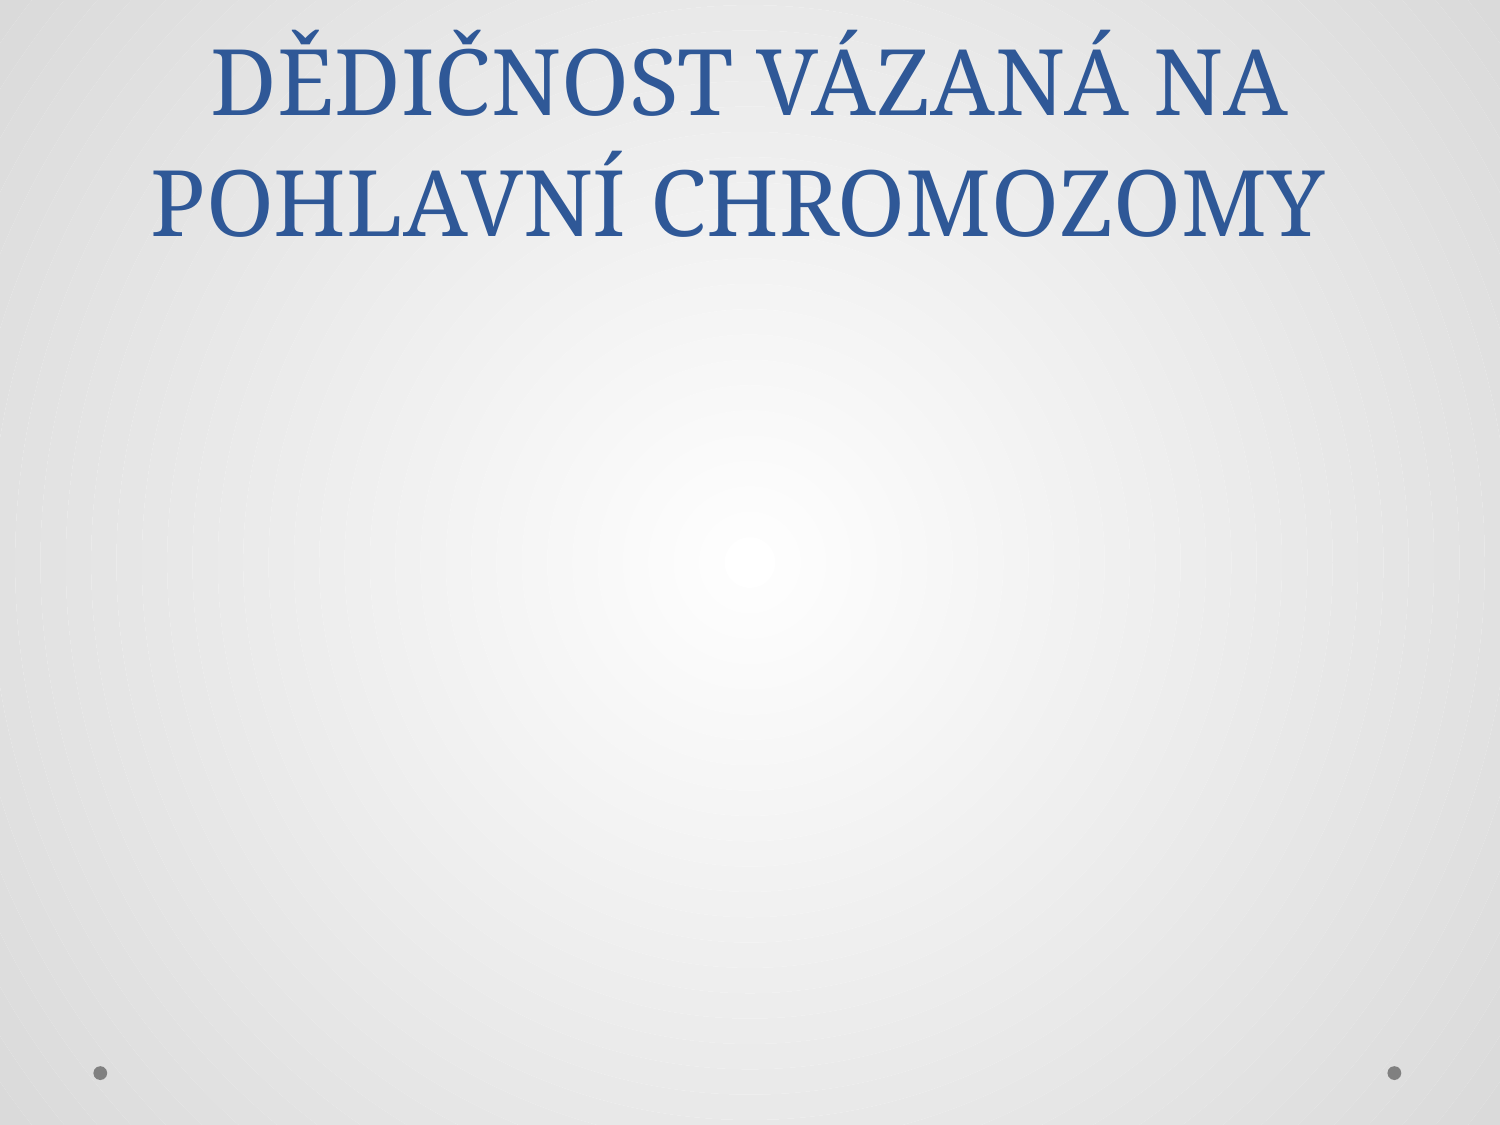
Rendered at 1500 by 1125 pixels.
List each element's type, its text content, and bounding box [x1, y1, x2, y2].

title DĚDIČNOST VÁZANÁ NA POHLAVNÍ CHROMOZOMY [75, 0, 1425, 263]
